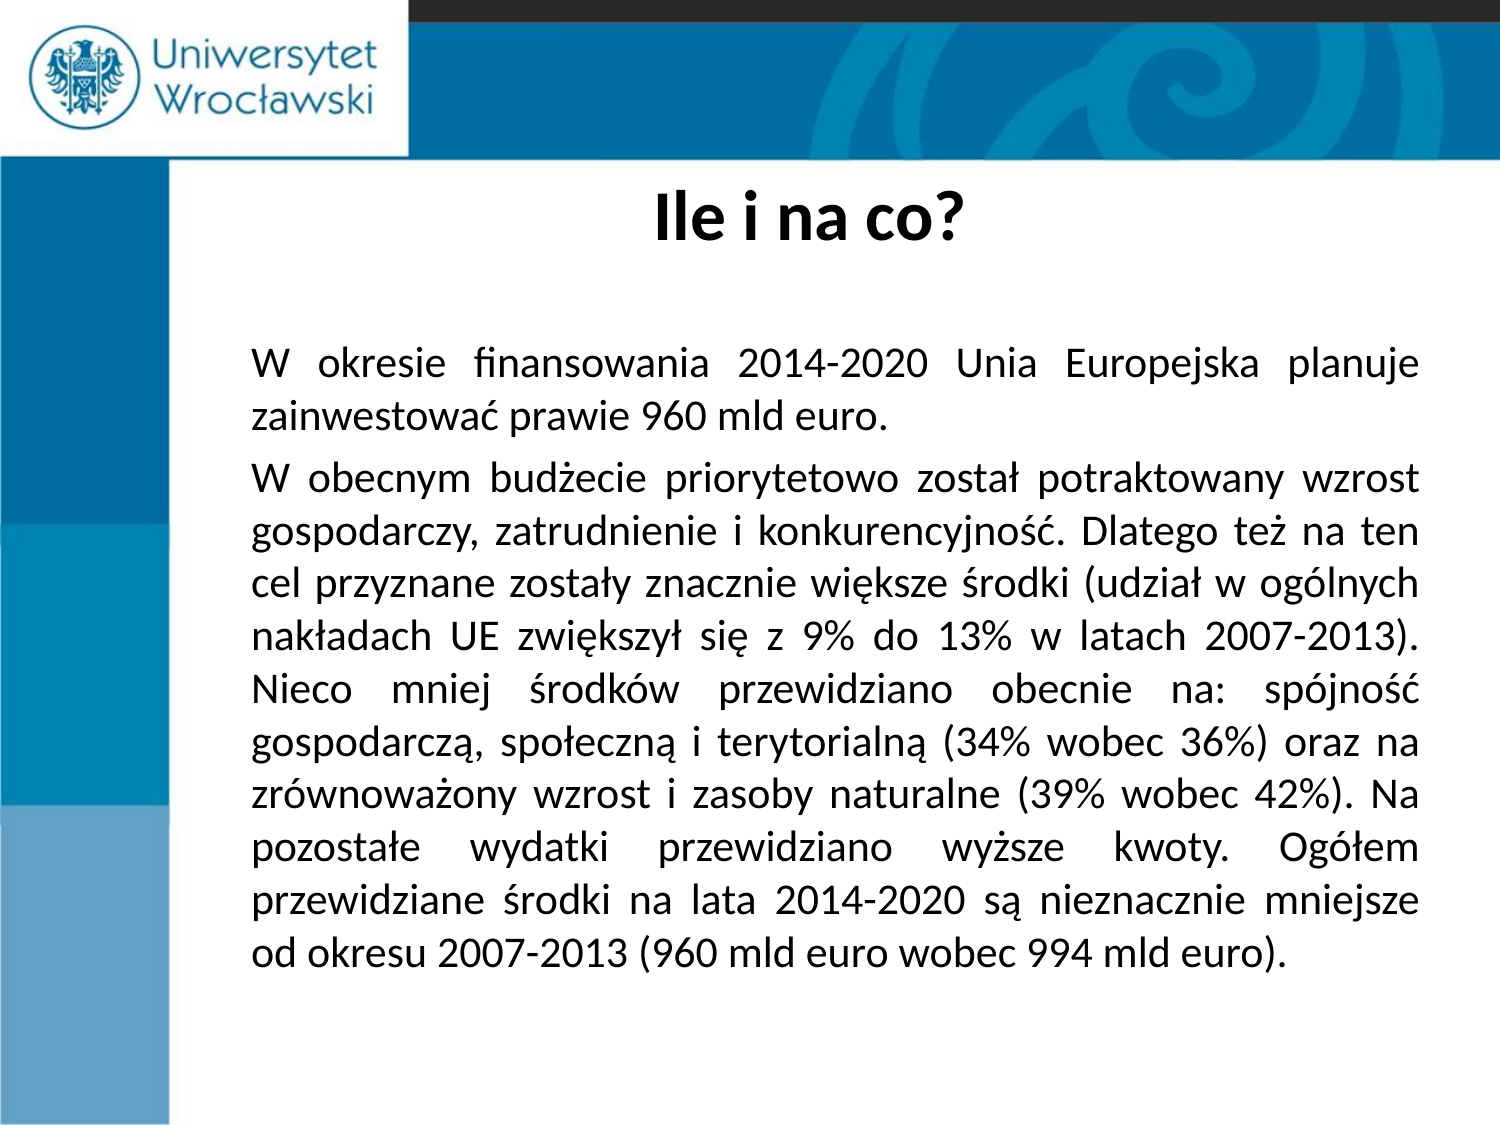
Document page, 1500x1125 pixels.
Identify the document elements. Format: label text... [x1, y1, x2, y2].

picture [0, 159, 1500, 1125]
picture [0, 0, 1500, 524]
title Ile i na co? [135, 160, 1486, 349]
list W okresie finansowania 2014-2020 Unia Europejska planuje zainwestować prawie 960 mld euro. W obecnym budżecie priorytetowo został potraktowany wzrost gospodarczy, zatrudnienie i konkurencyjność. Dlatego też na ten cel przyznane zostały znacznie większe środki (udział w ogólnych nakładach UE zwiększył się z 9% do 13% w latach 2007-2013). Nieco mniej środków przewidziano obecnie na: spójność gospodarczą, społeczną i terytorialną (34% wobec 36%) oraz na zrównoważony wzrost i zasoby naturalne (39% wobec 42%). Na pozostałe wydatki przewidziano wyższe kwoty. Ogółem przewidziane środki na lata 2014-2020 są nieznacznie mniejsze od okresu 2007-2013 (960 mld euro wobec 994 mld euro). [183, 326, 1437, 1029]
